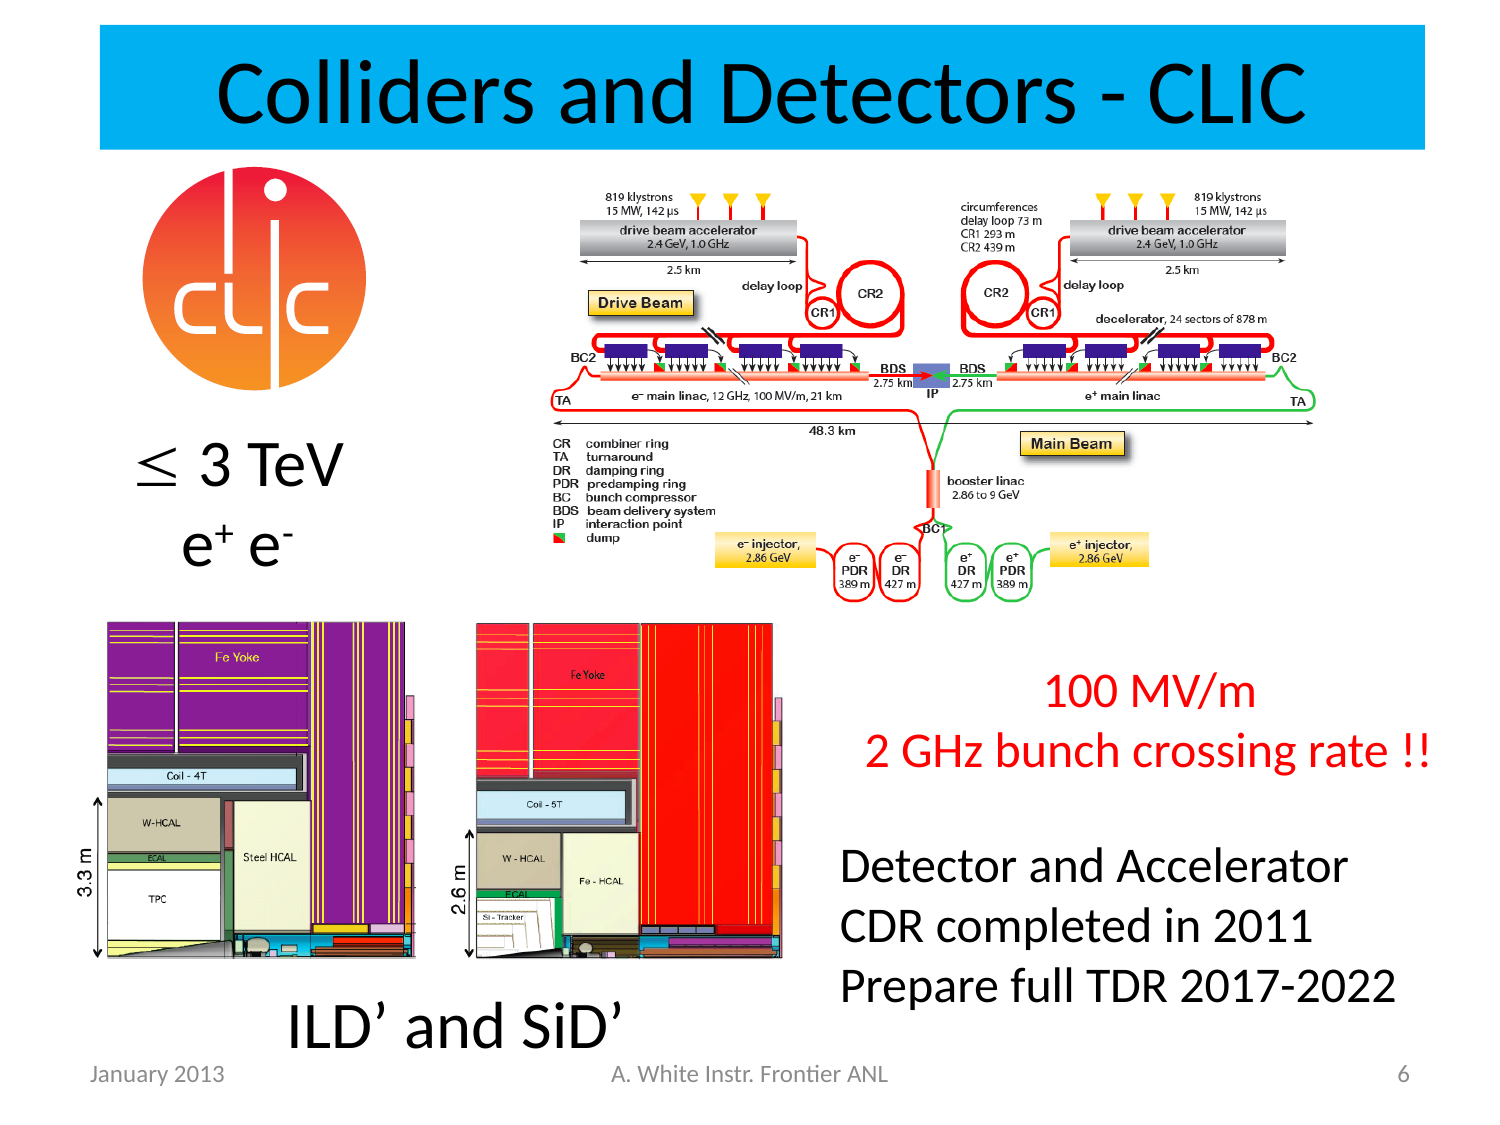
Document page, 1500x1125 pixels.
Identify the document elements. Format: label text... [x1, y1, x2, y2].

text_box  3 TeV e+ e- [0, 412, 475, 588]
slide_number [75, 1042, 425, 1103]
slide_number 6 [1074, 1042, 1425, 1103]
text_box 100 MV/m 2 GHz bunch crossing rate !! [849, 649, 1450, 785]
text_box ILD’ and SiD’ [187, 974, 725, 1070]
text_box Colliders and Detectors - CLIC [99, 24, 1425, 150]
text_box Detector and Accelerator CDR completed in 2011 Prepare full TDR 2017-2022 [825, 824, 1450, 1020]
picture [137, 162, 373, 392]
footer A. White Instr. Frontier ANL [512, 1042, 988, 1103]
picture [62, 174, 1326, 963]
